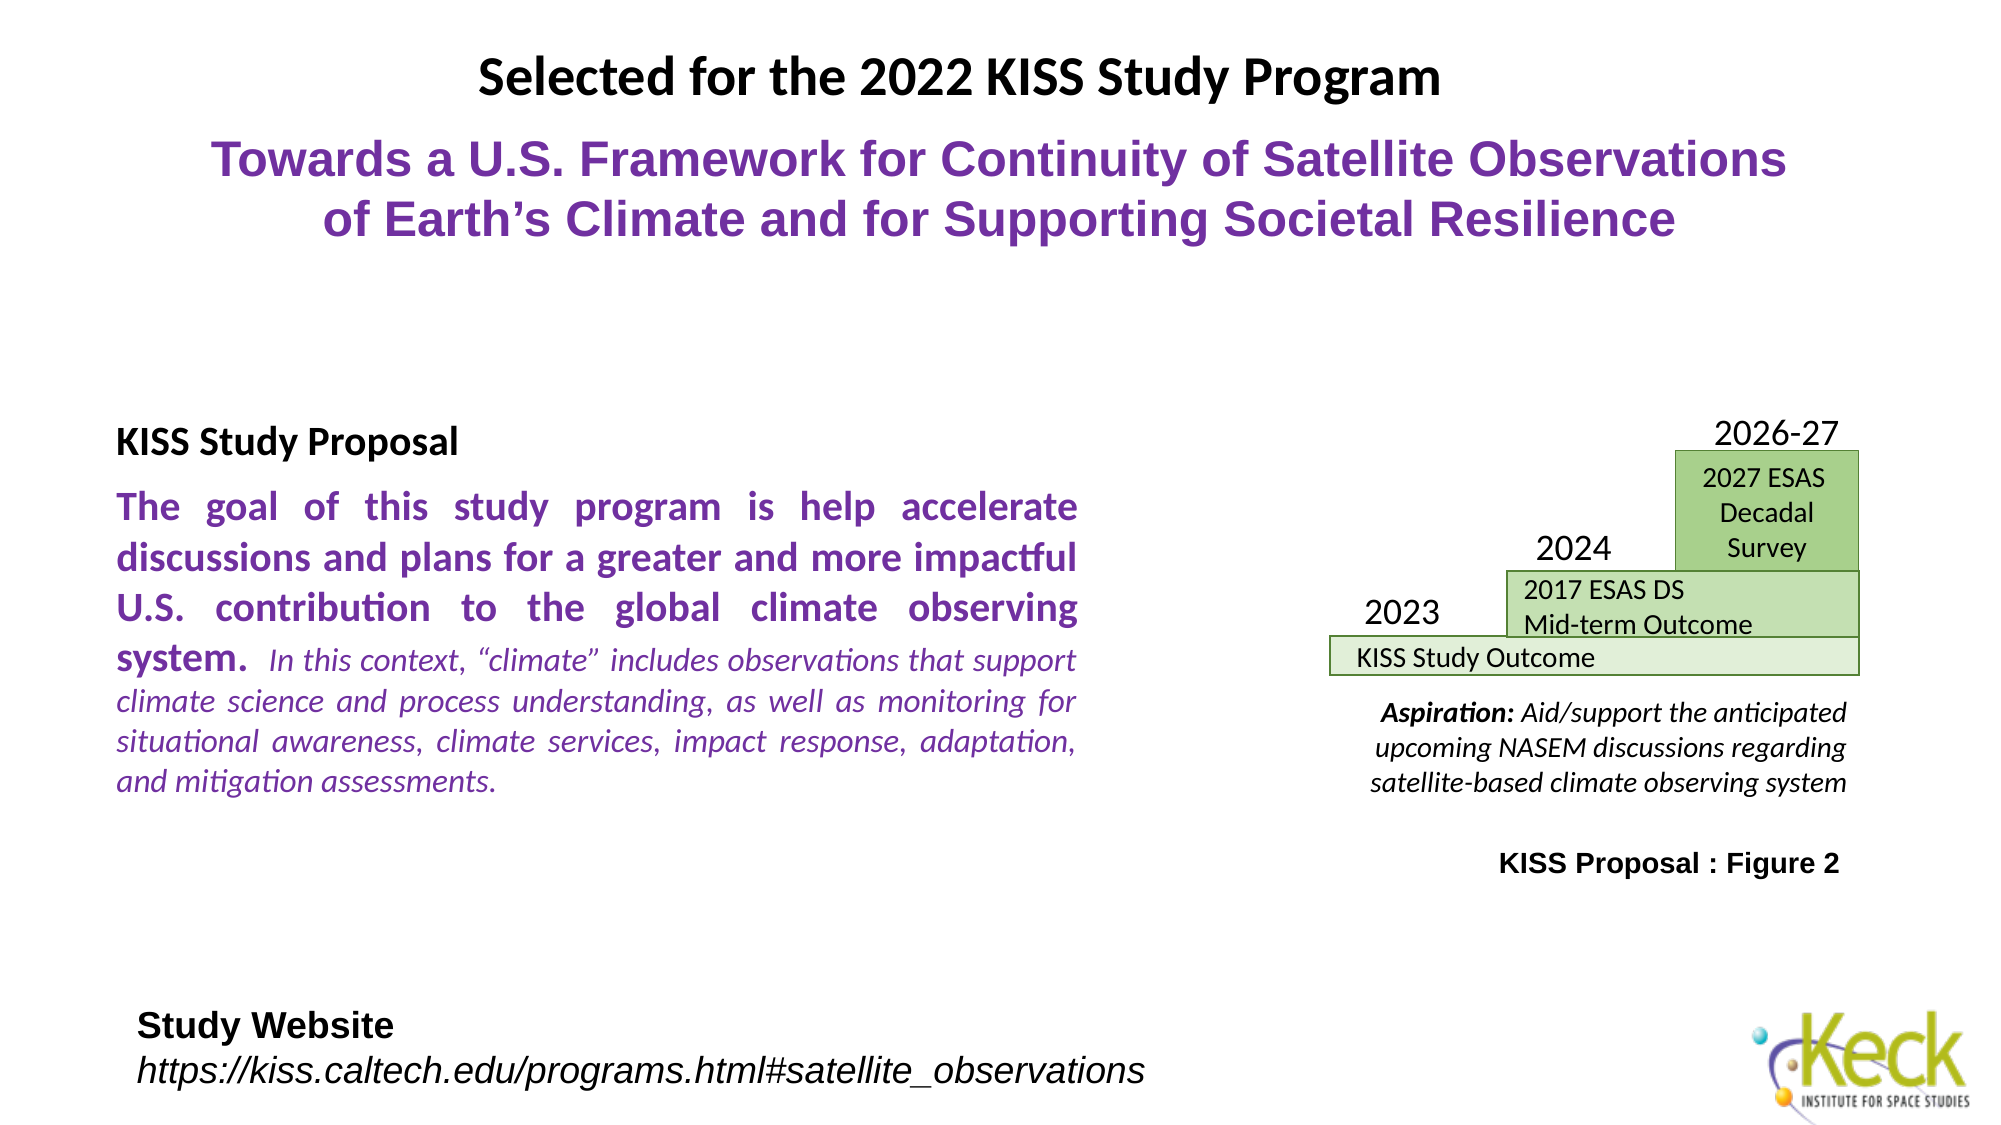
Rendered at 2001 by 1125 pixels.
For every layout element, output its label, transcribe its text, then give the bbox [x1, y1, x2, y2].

picture [1743, 993, 1982, 1125]
text_box Towards a U.S. Framework for Continuity of Satellite Observations of Earth’s Climate and for Supporting Societal Resilience [178, 119, 1822, 214]
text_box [1325, 400, 1863, 808]
text_box KISS Study Proposal The goal of this study program is help accelerate discussions and plans for a greater and more impactful U.S. contribution to the global climate observing system. In this context, “climate” includes observations that support climate science and process understanding, as well as monitoring for situational awareness, climate services, impact response, adaptation, and mitigation assessments. [101, 406, 1094, 807]
text_box Selected for the 2022 KISS Study Program [463, 31, 1497, 119]
text_box Study Website https://kiss.caltech.edu/programs.html#satellite_observations [122, 993, 1161, 1099]
text_box KISS Proposal : Figure 2 [1483, 836, 1856, 887]
